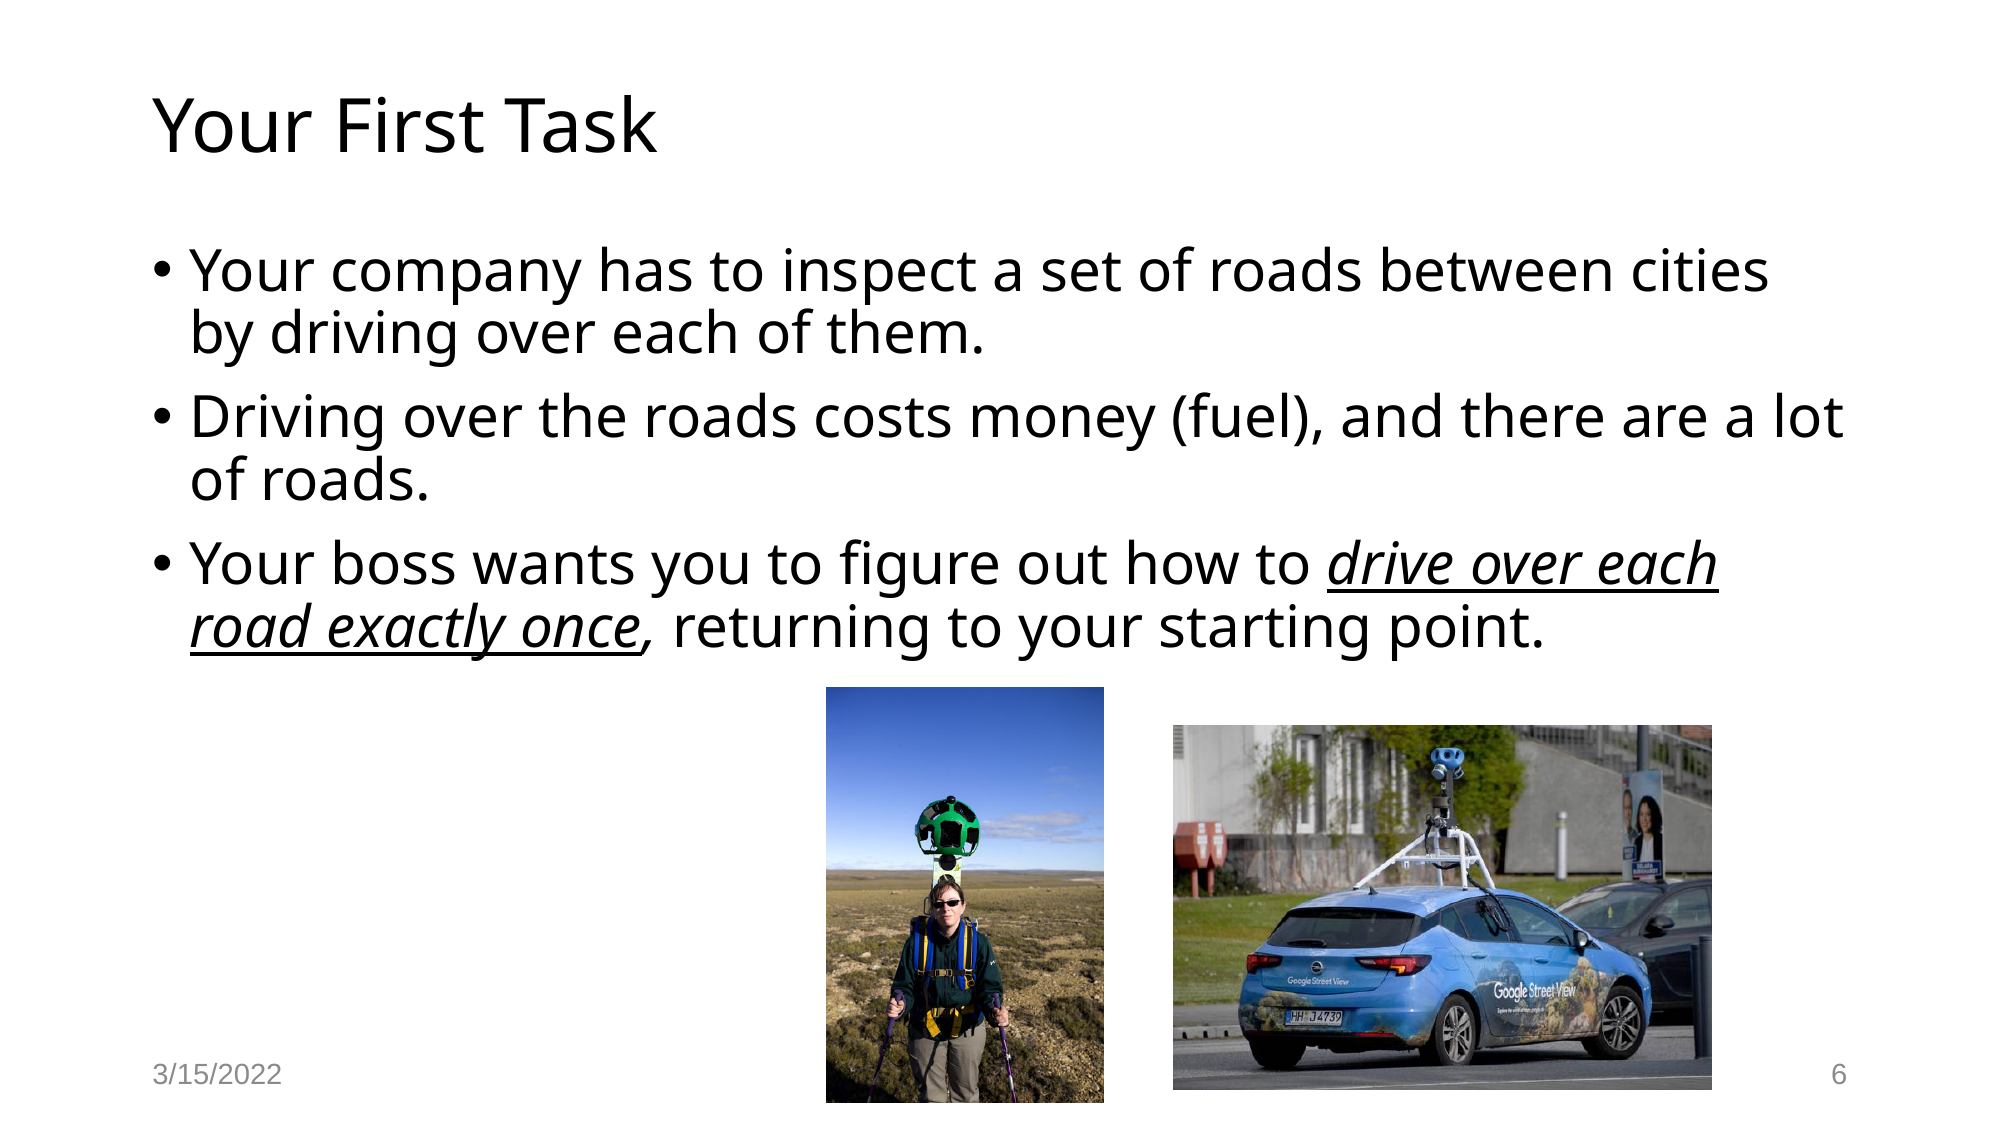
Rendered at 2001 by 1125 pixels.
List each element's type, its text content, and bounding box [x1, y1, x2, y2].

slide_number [137, 1042, 588, 1103]
picture [1173, 724, 1712, 1090]
slide_number 6 [1412, 1042, 1863, 1103]
picture [826, 687, 1104, 1103]
list Your company has to inspect a set of roads between cities by driving over each of them. Driving over the roads costs money (fuel), and there are a lot of roads. Your boss wants you to figure out how to drive over each road exactly once, returning to your starting point. [137, 233, 1863, 1014]
title Your First Task [137, 59, 1863, 198]
